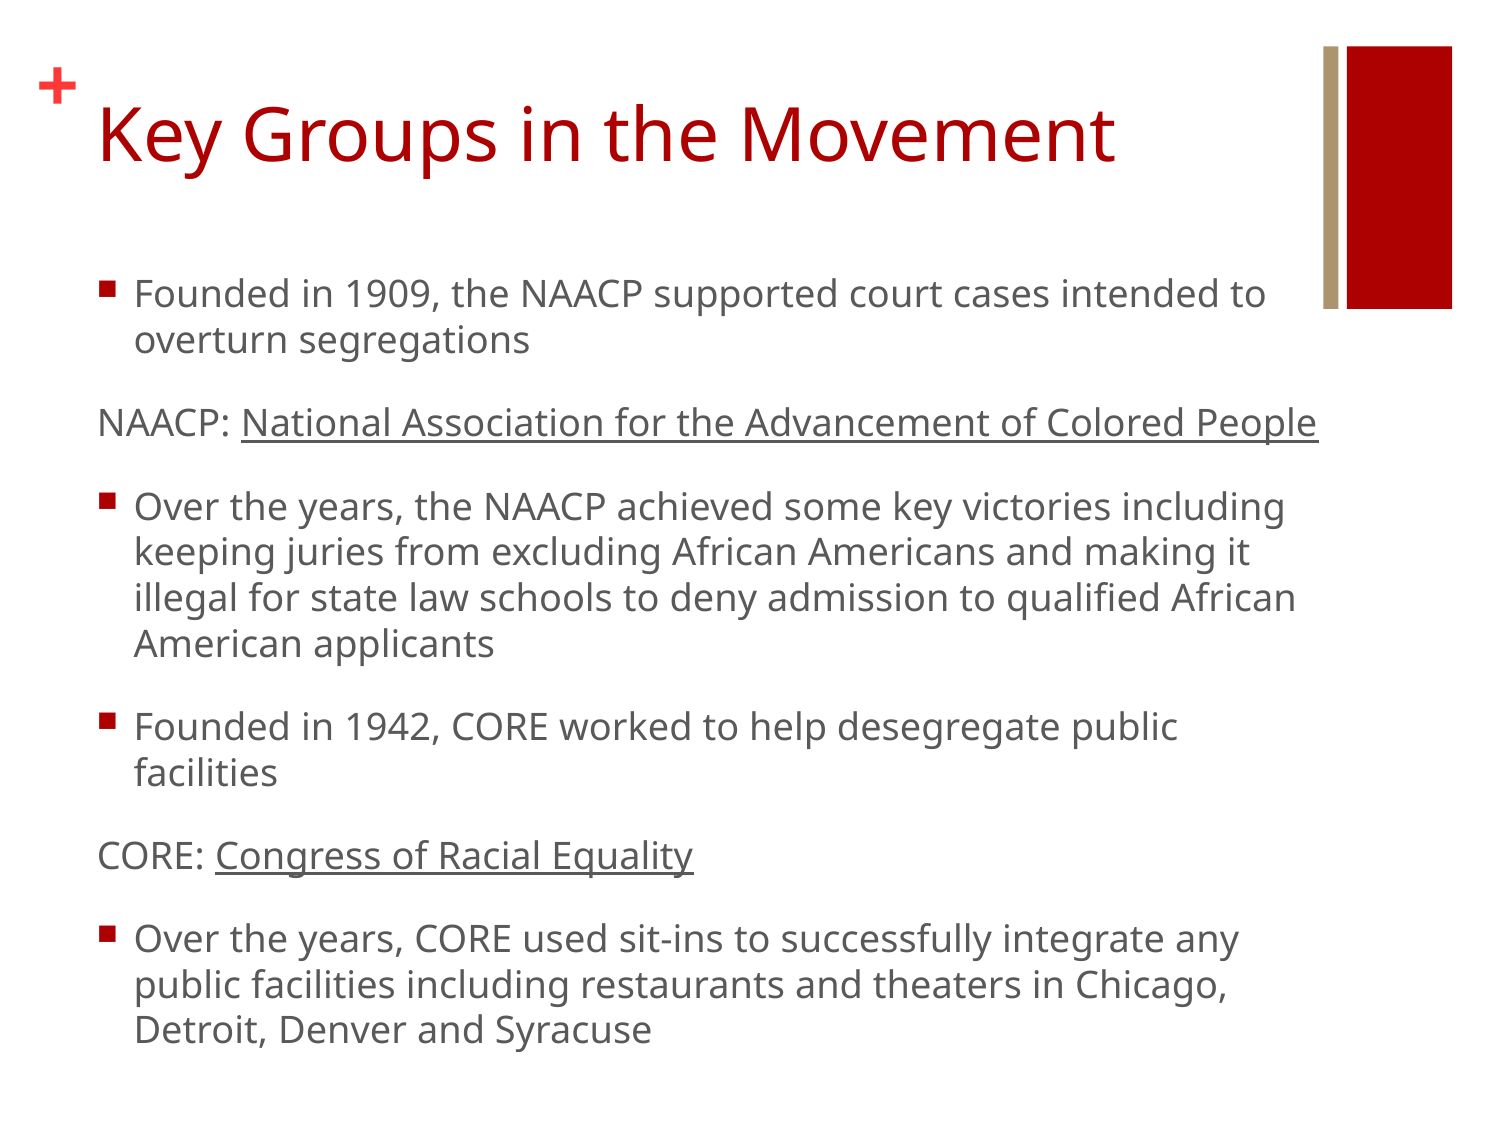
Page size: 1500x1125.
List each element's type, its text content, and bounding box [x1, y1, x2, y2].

list Founded in 1909, the NAACP supported court cases intended to overturn segregations NAACP: National Association for the Advancement of Colored People Over the years, the NAACP achieved some key victories including keeping juries from excluding African Americans and making it illegal for state law schools to deny admission to qualified African American applicants Founded in 1942, CORE worked to help desegregate public facilities CORE: Congress of Racial Equality Over the years, CORE used sit-ins to successfully integrate any public facilities including restaurants and theaters in Chicago, Detroit, Denver and Syracuse [81, 262, 1338, 1109]
title Key Groups in the Movement [81, 79, 1322, 262]
